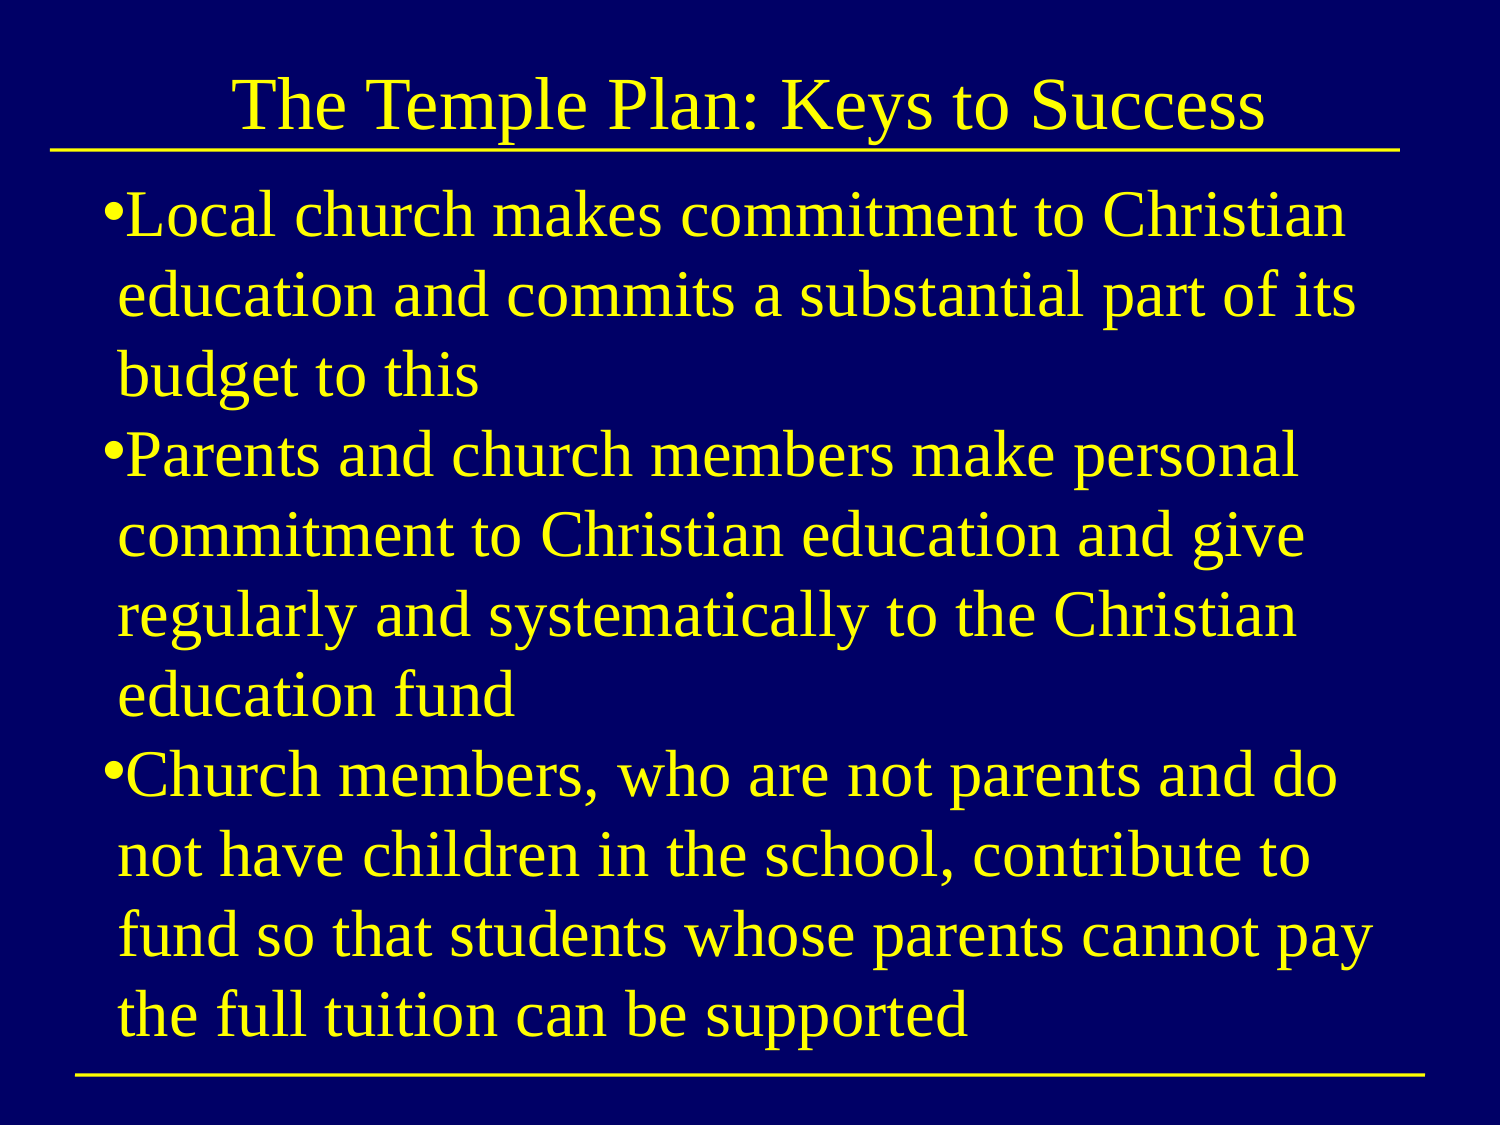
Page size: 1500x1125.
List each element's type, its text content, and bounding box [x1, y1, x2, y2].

title The Temple Plan: Keys to Success [112, 49, 1388, 150]
text_box Local church makes commitment to Christian education and commits a substantial part of its budget to this Parents and church members make personal commitment to Christian education and give regularly and systematically to the Christian education fund Church members, who are not parents and do not have children in the school, contribute to fund so that students whose parents cannot pay the full tuition can be supported [87, 162, 1450, 1125]
